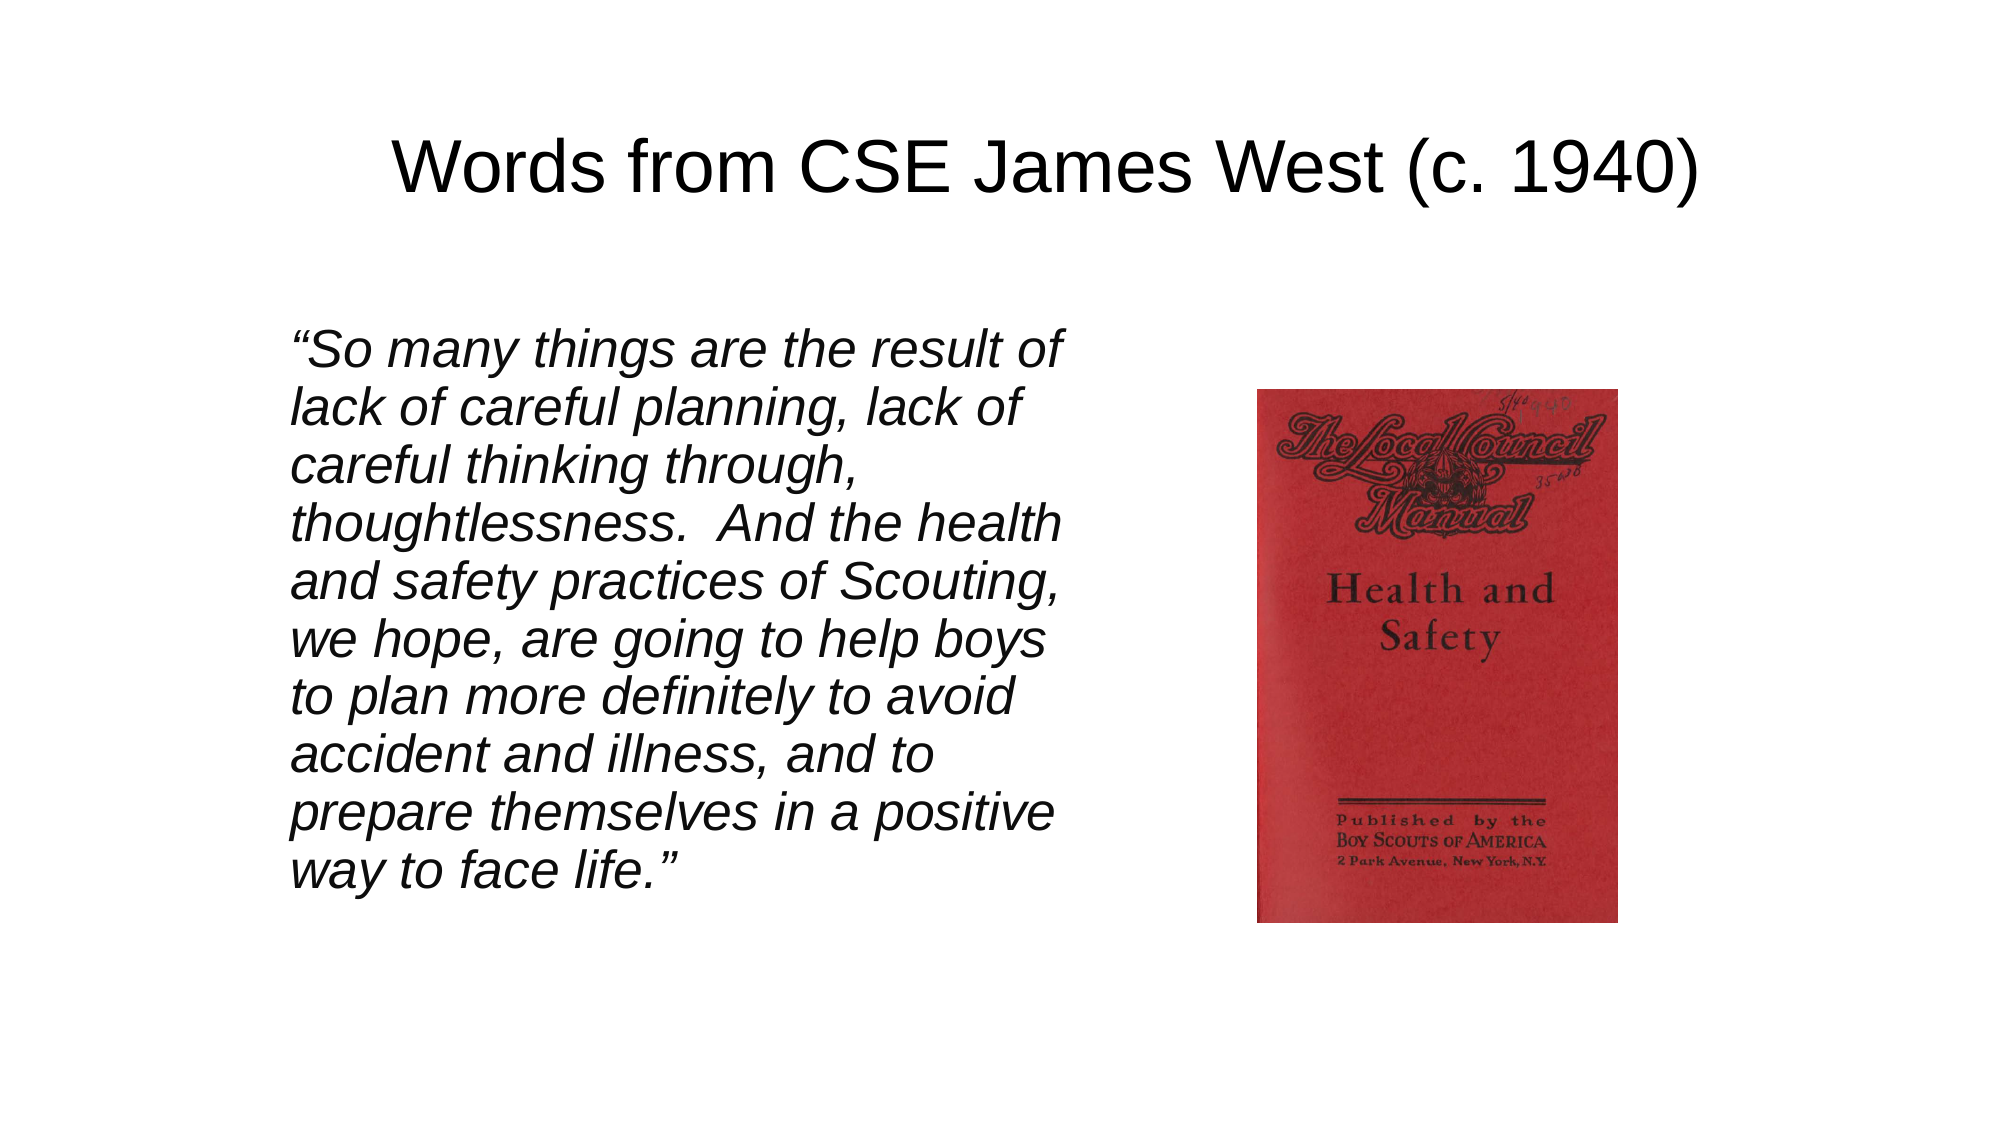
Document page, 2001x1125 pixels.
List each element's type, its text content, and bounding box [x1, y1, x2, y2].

list “So many things are the result of lack of careful planning, lack of careful thinking through, thoughtlessness. And the health and safety practices of Scouting, we hope, are going to help boys to plan more definitely to avoid accident and illness, and to prepare themselves in a positive way to face life.” [275, 314, 1097, 920]
title Words from CSE James West (c. 1940) [376, 59, 1863, 278]
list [1257, 389, 1618, 924]
